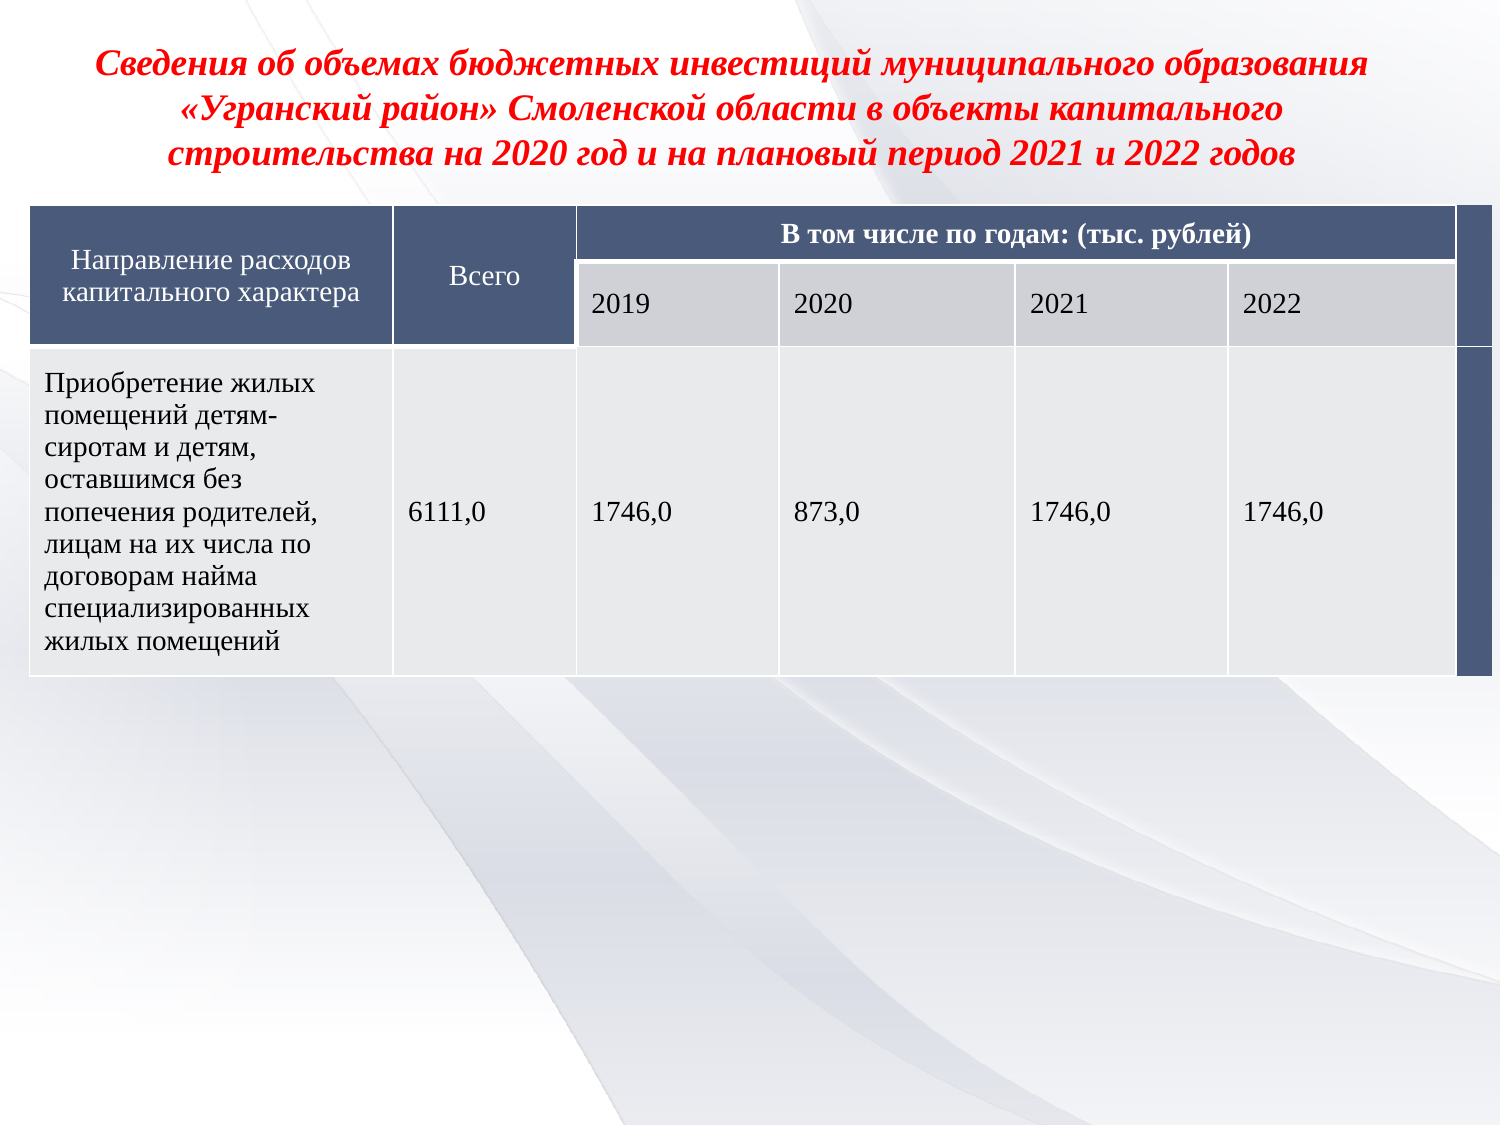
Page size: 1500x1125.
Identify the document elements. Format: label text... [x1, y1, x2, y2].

table_cell 6111,0 [394, 349, 576, 675]
table_cell 1746,0 [1229, 347, 1455, 675]
picture [0, 0, 1500, 1125]
table_cell 1746,0 [1016, 347, 1227, 675]
table_cell 2021 [1016, 264, 1227, 346]
table_cell 2019 [579, 264, 778, 346]
table_cell 1746,0 [577, 347, 778, 675]
table_header Всего [394, 206, 576, 344]
table_header В том числе по годам: (тыс. рублей) [577, 206, 1455, 259]
table_cell 873,0 [780, 347, 1014, 675]
text_box Сведения об объемах бюджетных инвестиций муниципального образования «Угранский район» Смоленской области в объекты капитального строительства на 2020 год и на плановый период 2021 и 2022 годов [64, 30, 1400, 181]
table_header Направление расходов капитального характера [30, 206, 392, 344]
table_cell Приобретение жилых помещений детям-сиротам и детям, оставшимся без попечения родителей, лицам на их числа по договорам найма специализированных жилых помещений [30, 349, 392, 675]
table_cell 2022 [1229, 264, 1455, 346]
table_header [1457, 205, 1492, 346]
table_cell 2020 [780, 264, 1014, 346]
table_cell [1457, 347, 1492, 676]
